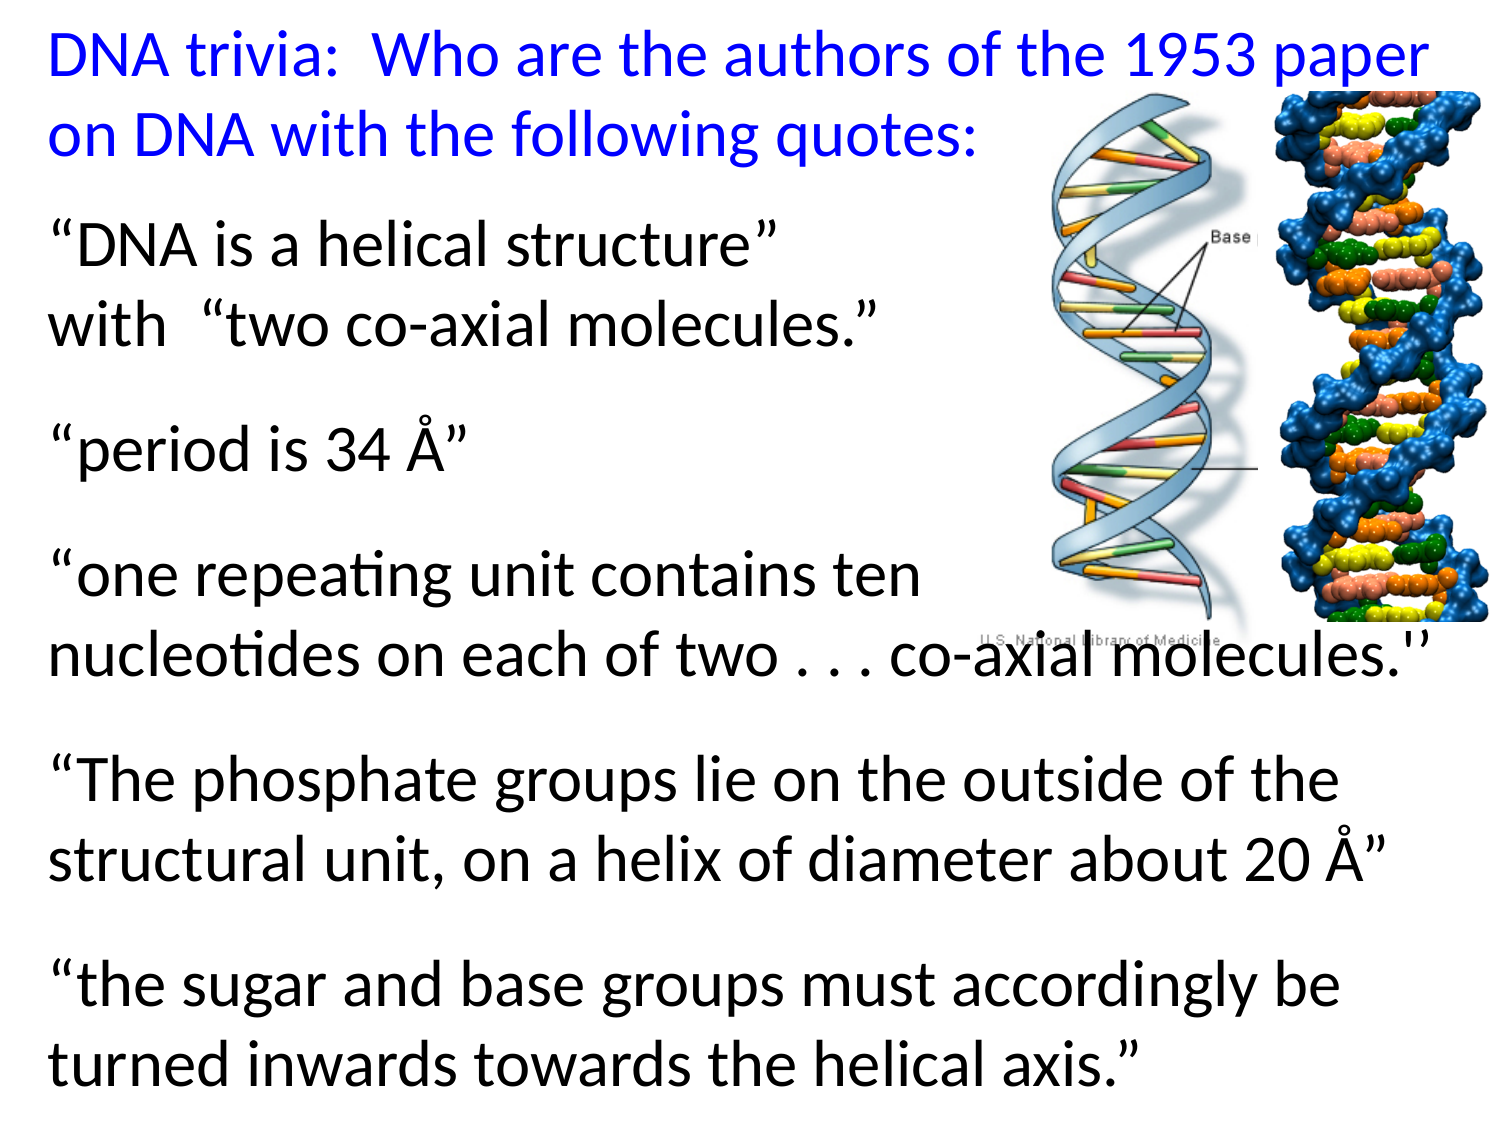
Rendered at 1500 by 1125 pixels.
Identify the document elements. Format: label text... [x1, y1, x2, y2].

text_box DNA trivia: Who are the authors of the 1953 paper on DNA with the following quotes: “DNA is a helical structure” with “two co-axial molecules.” “period is 34 Å” “one repeating unit contains ten nucleotides on each of two . . . co-axial molecules.'’ “The phosphate groups lie on the outside of the structural unit, on a helix of diameter about 20 Å” “the sugar and base groups must accordingly be turned inwards towards the helical axis.” [33, 2, 1495, 1107]
picture [965, 42, 1500, 667]
